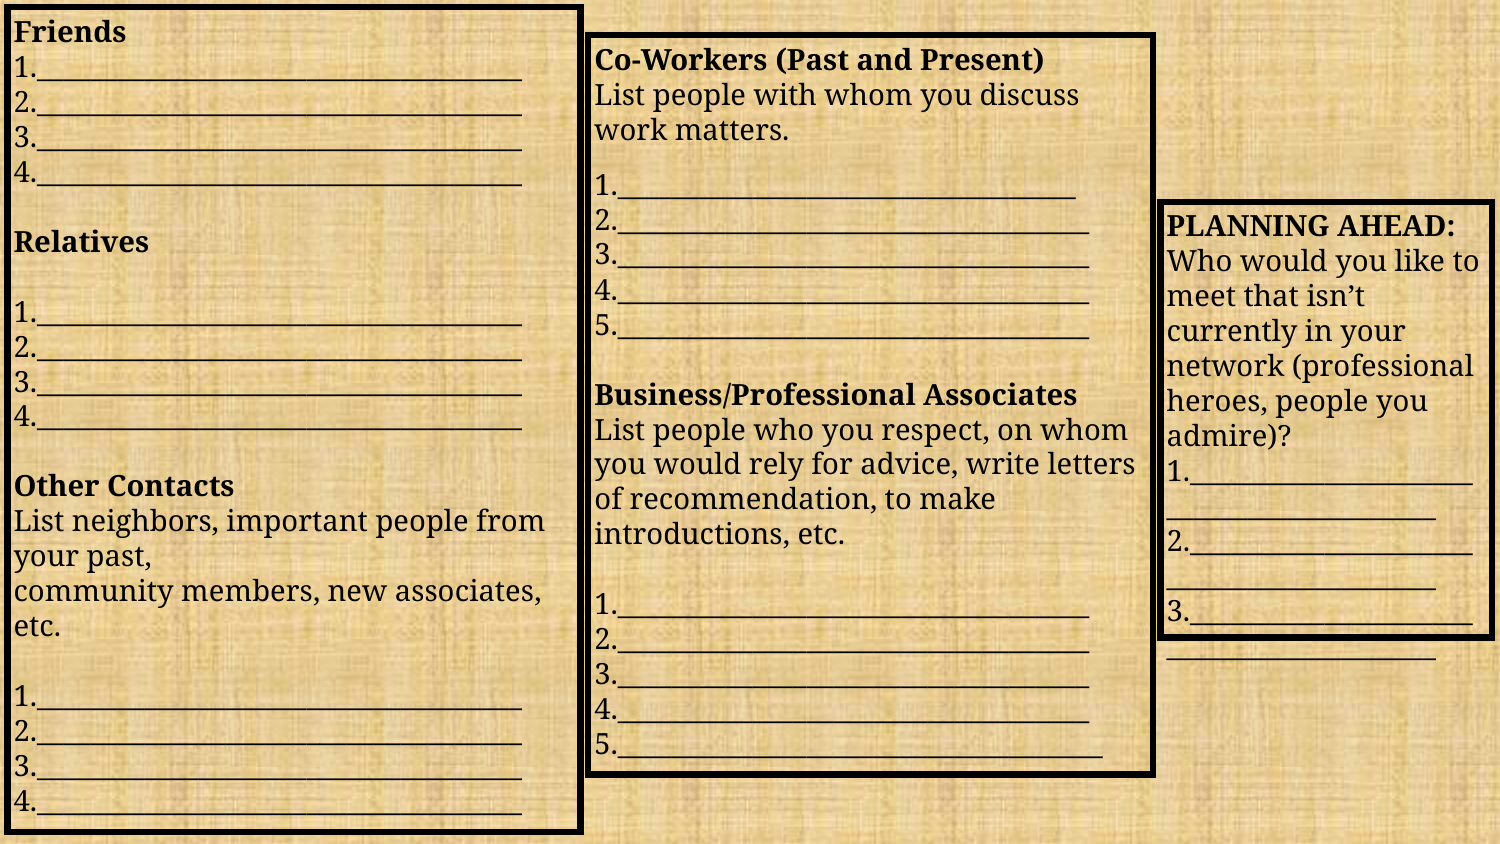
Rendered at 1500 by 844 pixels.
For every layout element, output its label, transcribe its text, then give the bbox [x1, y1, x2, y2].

text_box Co-Workers (Past and Present) List people with whom you discuss work matters. 1.__________________________________ 2.___________________________________ 3.___________________________________ 4.___________________________________ 5.___________________________________ Business/Professional Associates List people who you respect, on whom you would rely for advice, write letters of recommendation, to make introductions, etc. 1.___________________________________ 2.___________________________________ 3.___________________________________ 4.___________________________________ 5.____________________________________ [588, 35, 1153, 775]
picture [0, 0, 1500, 844]
text_box Friends 1.____________________________________ 2.____________________________________ 3.____________________________________ 4.____________________________________ Relatives 1.____________________________________ 2.____________________________________ 3.____________________________________ 4.____________________________________ Other Contacts List neighbors, important people from your past, community members, new associates, etc. 1.____________________________________ 2.____________________________________ 3.____________________________________ 4.____________________________________ [7, 7, 581, 832]
text_box PLANNING AHEAD: Who would you like to meet that isn’t currently in your network (professional heroes, people you admire)? 1._________________________________________ 2._________________________________________ 3._________________________________________ [1160, 201, 1493, 638]
